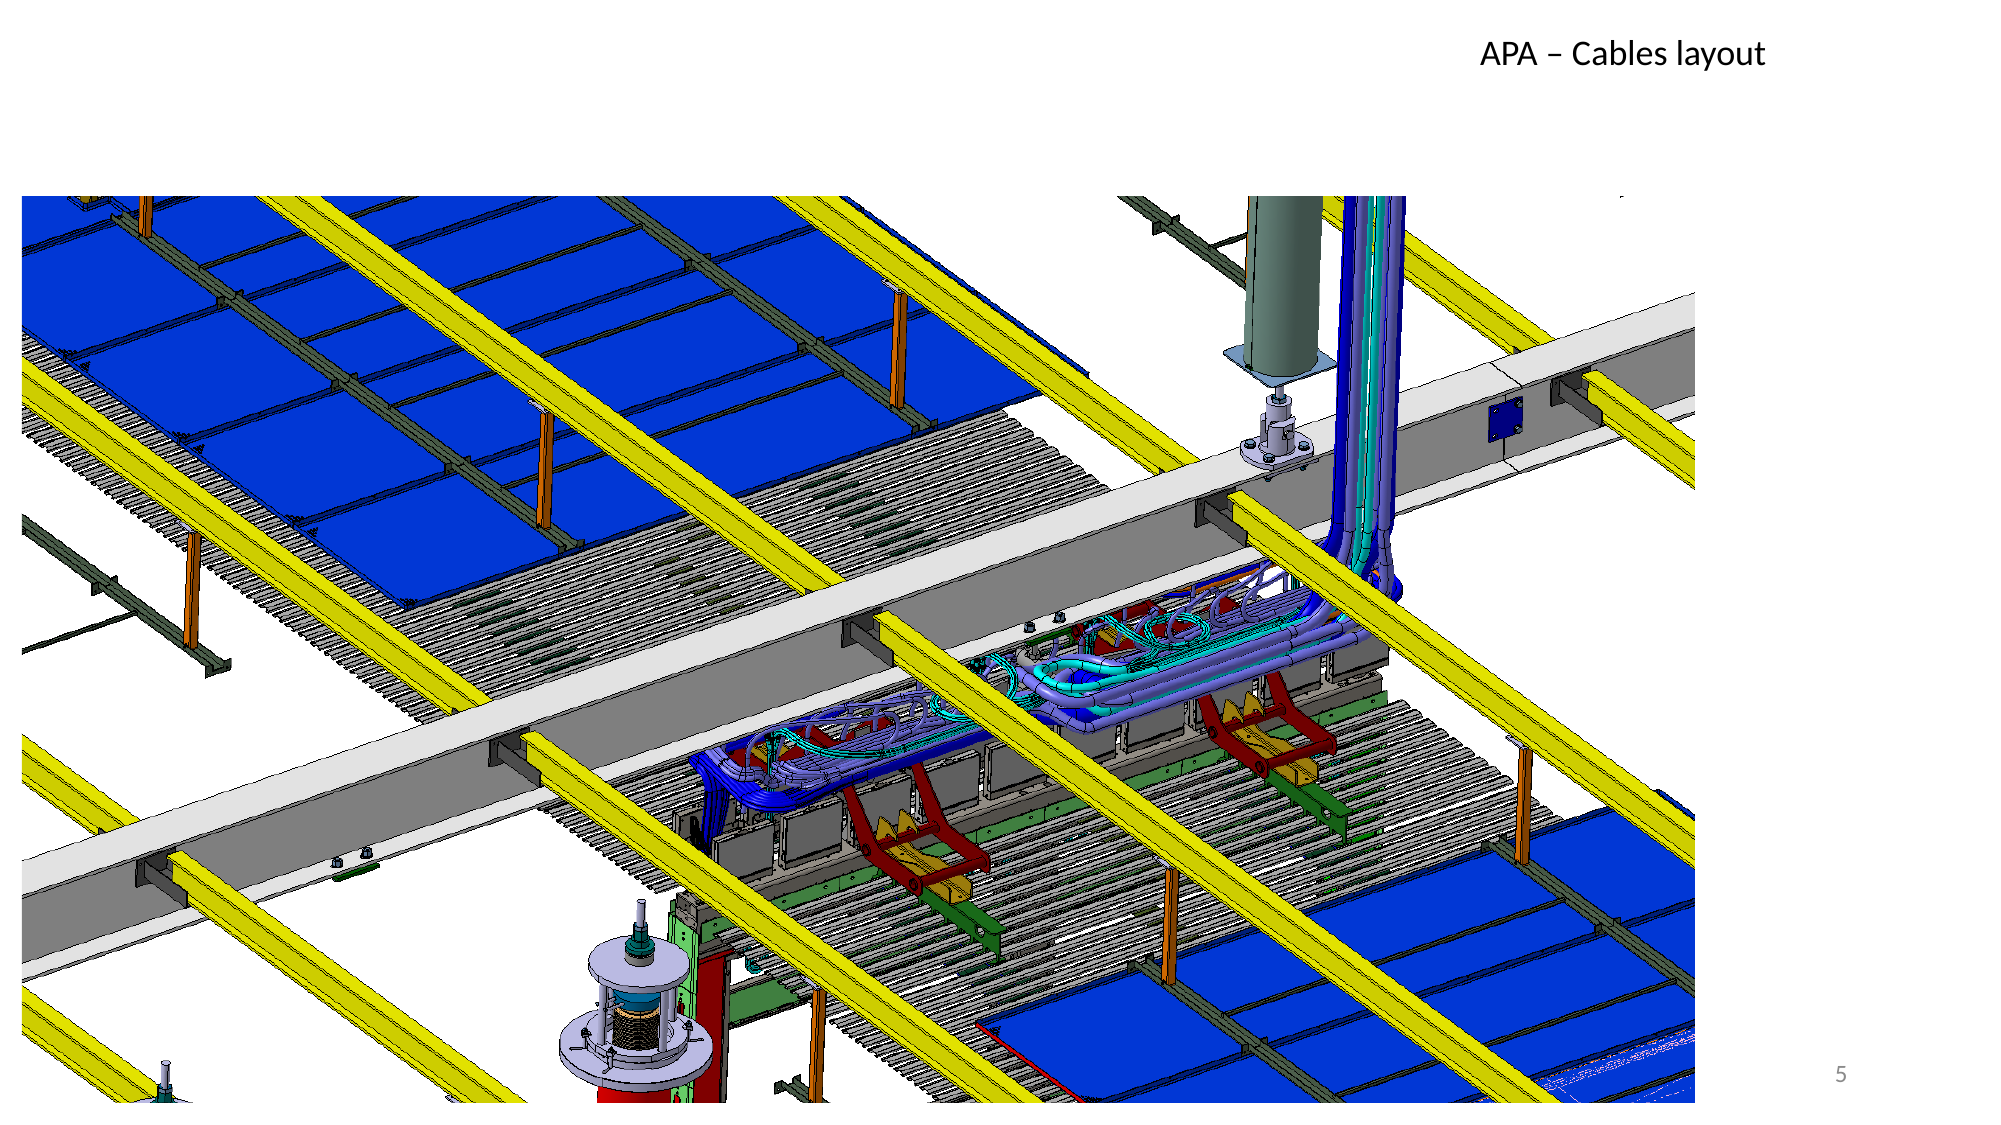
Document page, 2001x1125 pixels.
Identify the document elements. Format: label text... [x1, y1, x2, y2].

picture [21, 196, 1695, 1103]
slide_number 5 [1695, 1042, 1863, 1103]
subtitle APA – Cables layout [1287, 27, 1960, 82]
